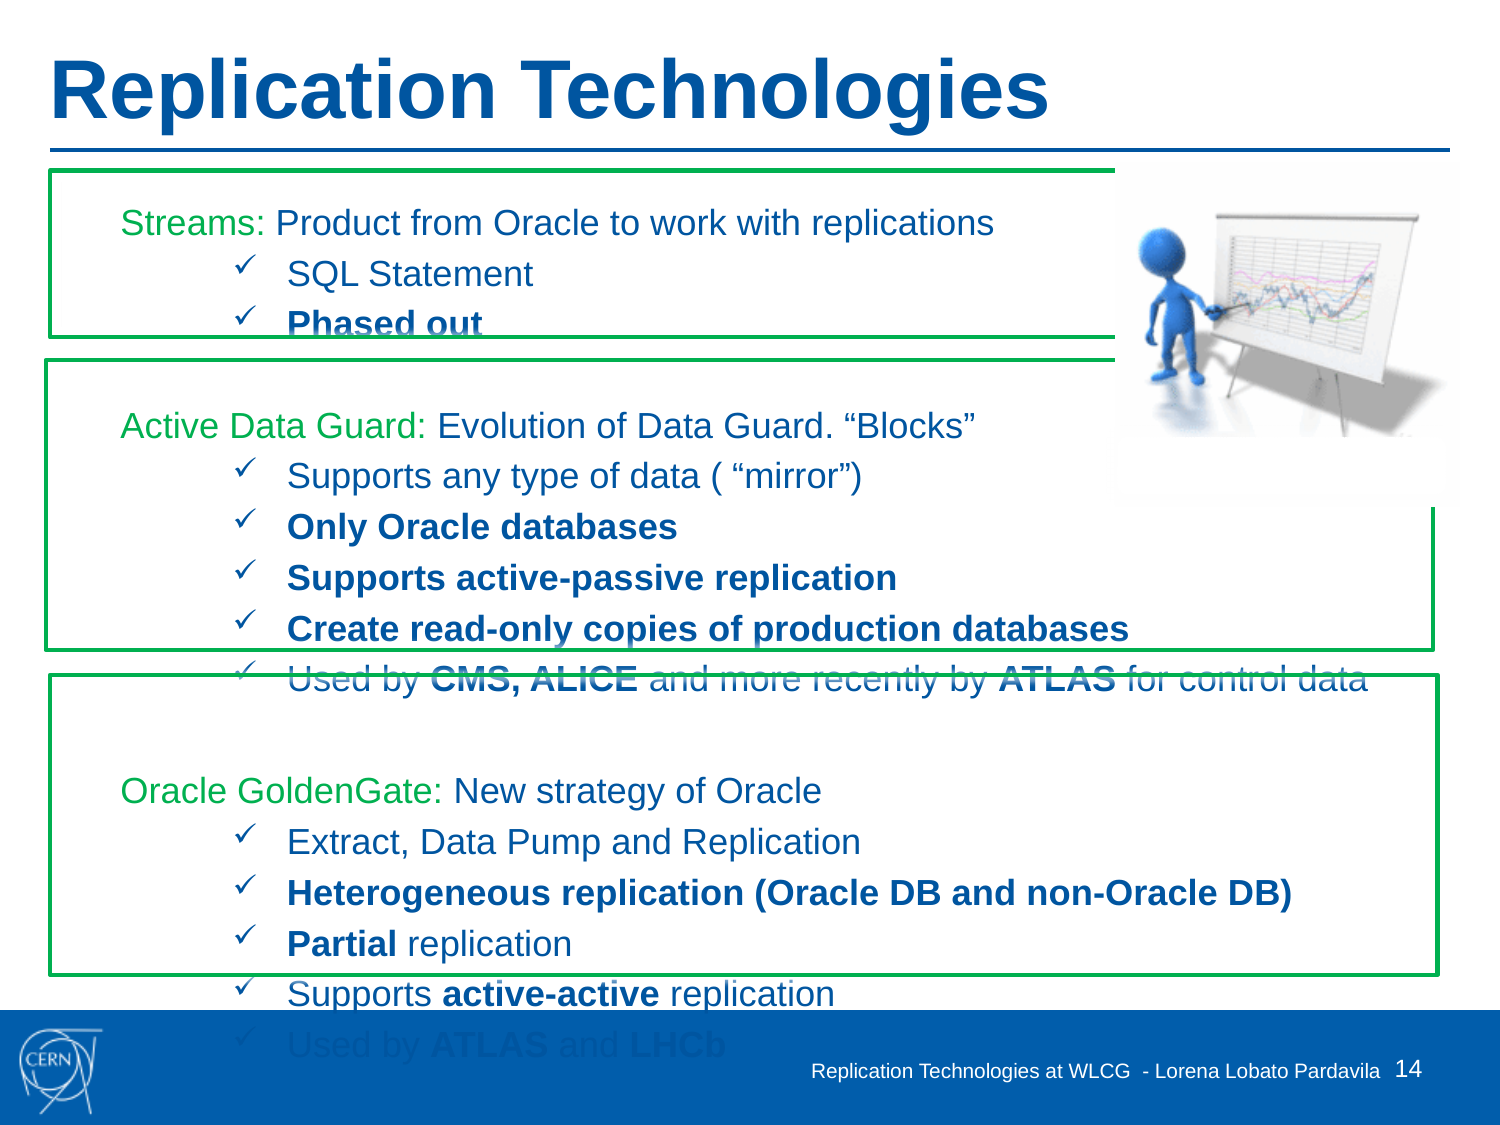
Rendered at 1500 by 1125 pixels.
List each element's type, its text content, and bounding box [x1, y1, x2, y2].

text_box [45, 359, 1434, 651]
picture [1115, 162, 1460, 507]
text_box [49, 674, 1438, 976]
title Replication Technologies [42, 0, 1413, 144]
text_box [49, 170, 1106, 338]
list Streams: Product from Oracle to work with replications SQL Statement Phased out Active Data Guard: Evolution of Data Guard. “Blocks” Supports any type of data ( “mirror”) Only Oracle databases Supports active-passive replication Create read-only copies of production databases Used by CMS, ALICE and more recently by ATLAS for control data Oracle GoldenGate: New strategy of Oracle Extract, Data Pump and Replication Heterogeneous replication (Oracle DB and non-Oracle DB) Partial replication Supports active-active replication Used by ATLAS and LHCb [99, 147, 1500, 1075]
slide_number 20 [42, 142, 1413, 162]
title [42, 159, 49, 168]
text_box Replication Technologies at WLCG - Lorena Lobato Pardavila [796, 1050, 1396, 1090]
slide_number 14 [1087, 1037, 1438, 1098]
